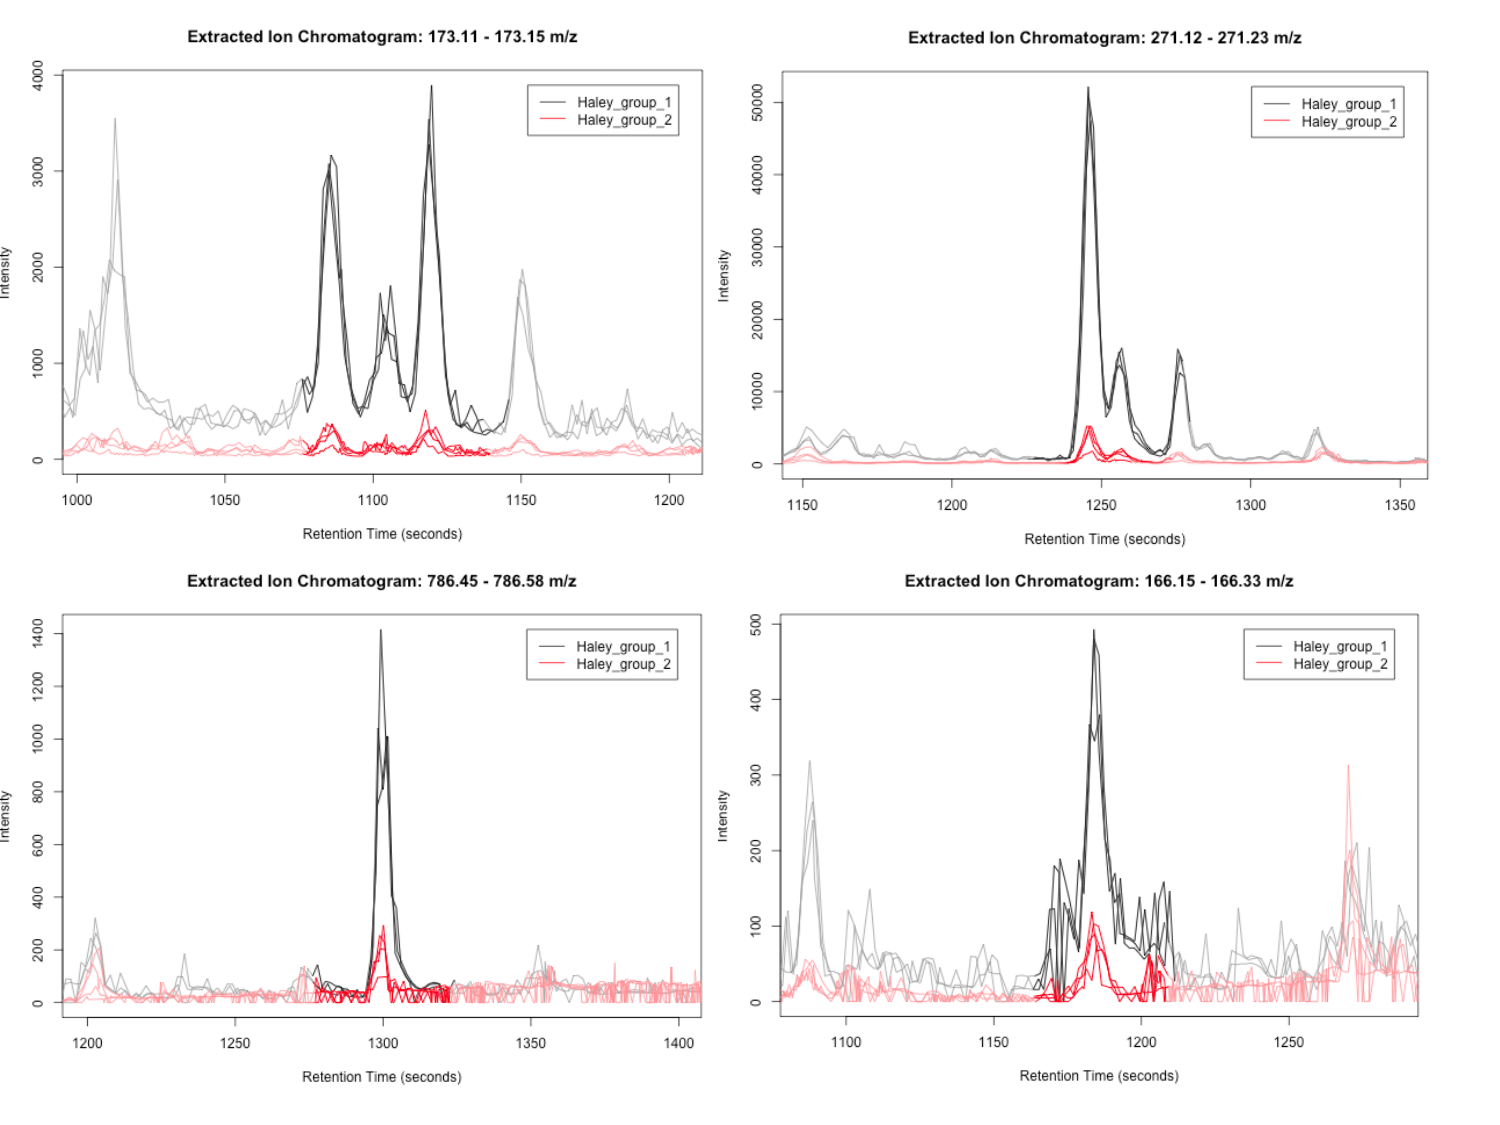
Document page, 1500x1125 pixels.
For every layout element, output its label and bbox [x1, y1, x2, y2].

picture [0, 566, 1438, 1091]
picture [0, 20, 1441, 550]
